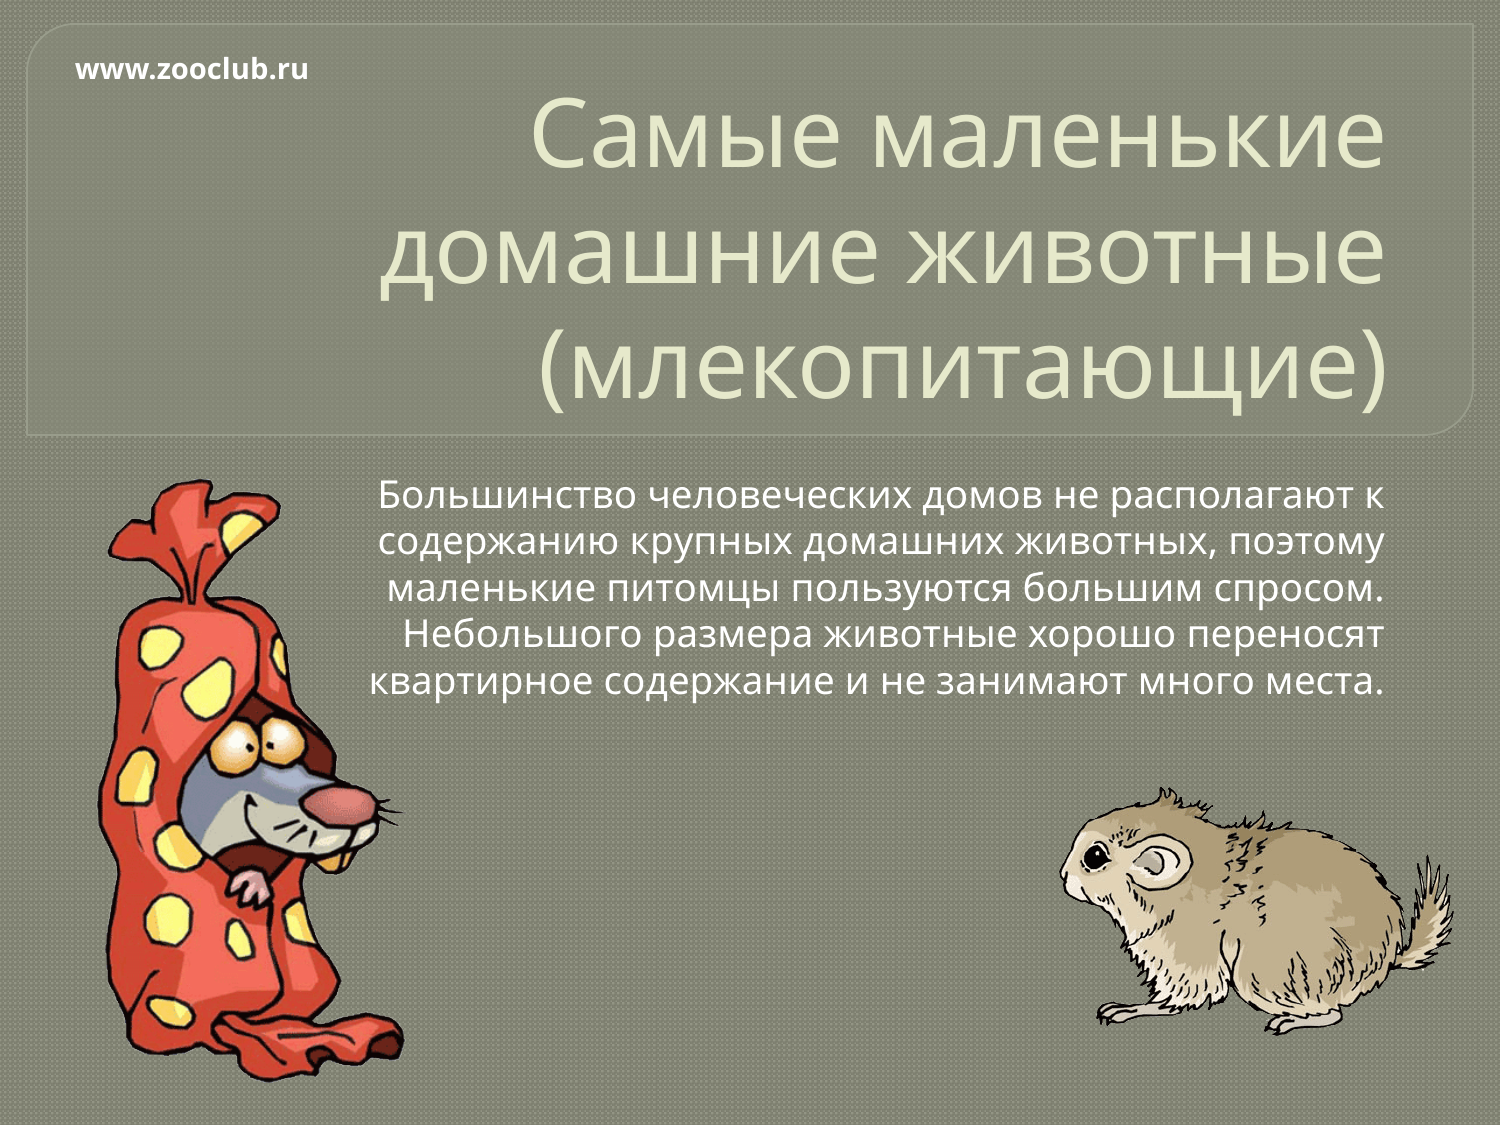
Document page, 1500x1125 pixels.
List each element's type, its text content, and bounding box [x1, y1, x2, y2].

picture [1056, 786, 1454, 1036]
subtitle Большинство человеческих домов не располагают к содержанию крупных домашних животных, поэтому маленькие питомцы пользуются большим спросом. Небольшого размера животные хорошо переносят квартирное содержание и не занимают много места. [350, 462, 1427, 750]
text_box www.zooclub.ru [59, 42, 325, 93]
title Самые маленькие домашние животные (млекопитающие) [76, 62, 1427, 425]
picture [0, 479, 425, 1091]
